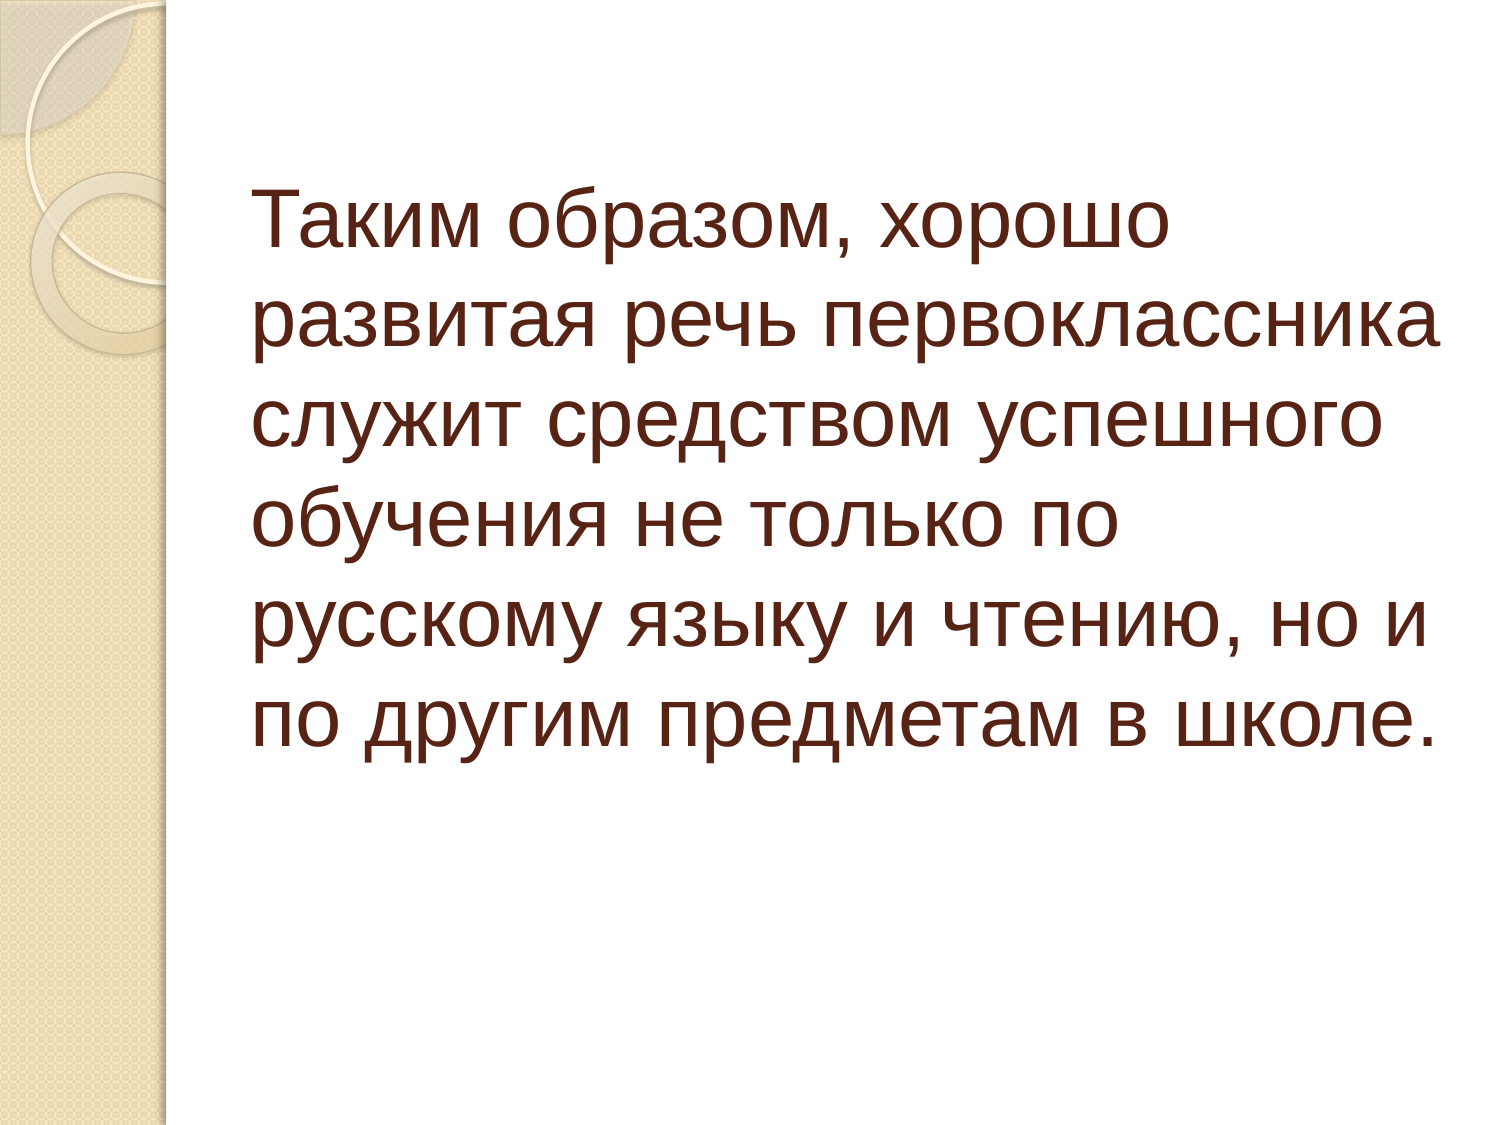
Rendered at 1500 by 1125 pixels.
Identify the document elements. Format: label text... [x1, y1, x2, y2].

title Таким образом, хорошо развитая речь первоклассника служит средством успешного обучения не только по русскому языку и чтению, но и по другим предметам в школе. [235, 45, 1466, 882]
